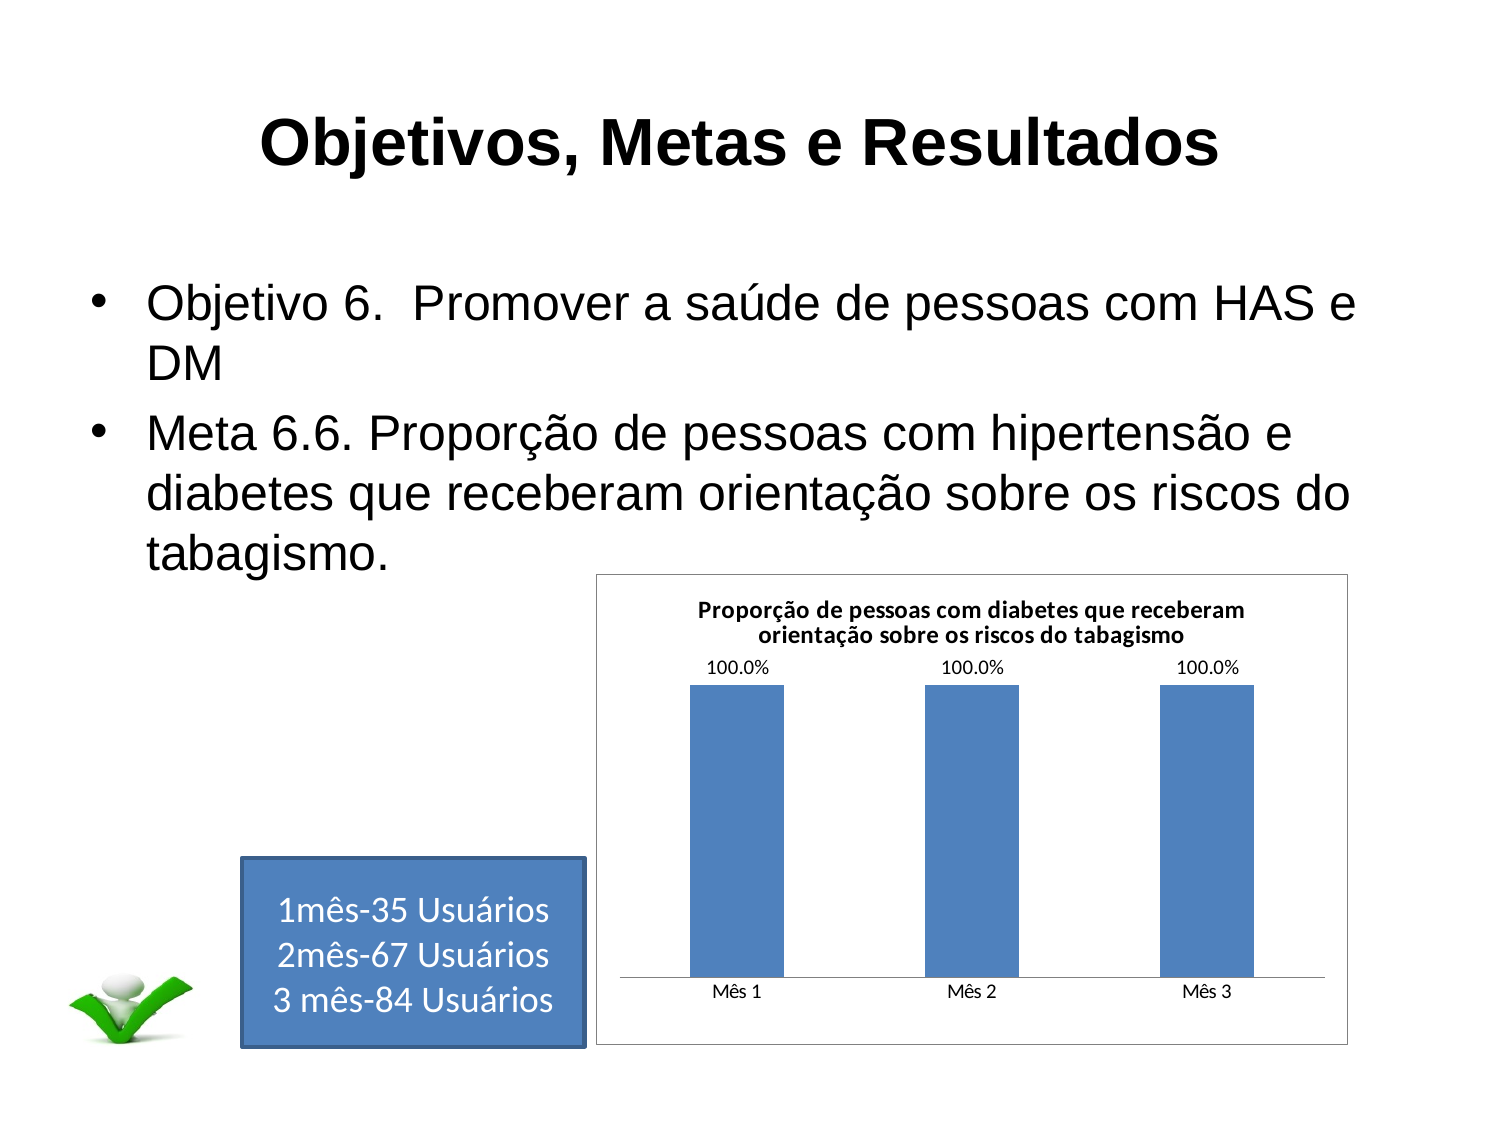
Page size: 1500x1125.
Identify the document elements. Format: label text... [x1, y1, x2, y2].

text_box 1mês-35 Usuários 2mês-67 Usuários 3 mês-84 Usuários [240, 856, 587, 1049]
chart [596, 574, 1349, 1045]
list Objetivo 6. Promover a saúde de pessoas com HAS e DM Meta 6.6. Proporção de pessoas com hipertensão e diabetes que receberam orientação sobre os riscos do tabagismo. [75, 262, 1425, 1005]
title Objetivos, Metas e Resultados [75, 45, 1425, 233]
picture [52, 963, 207, 1051]
